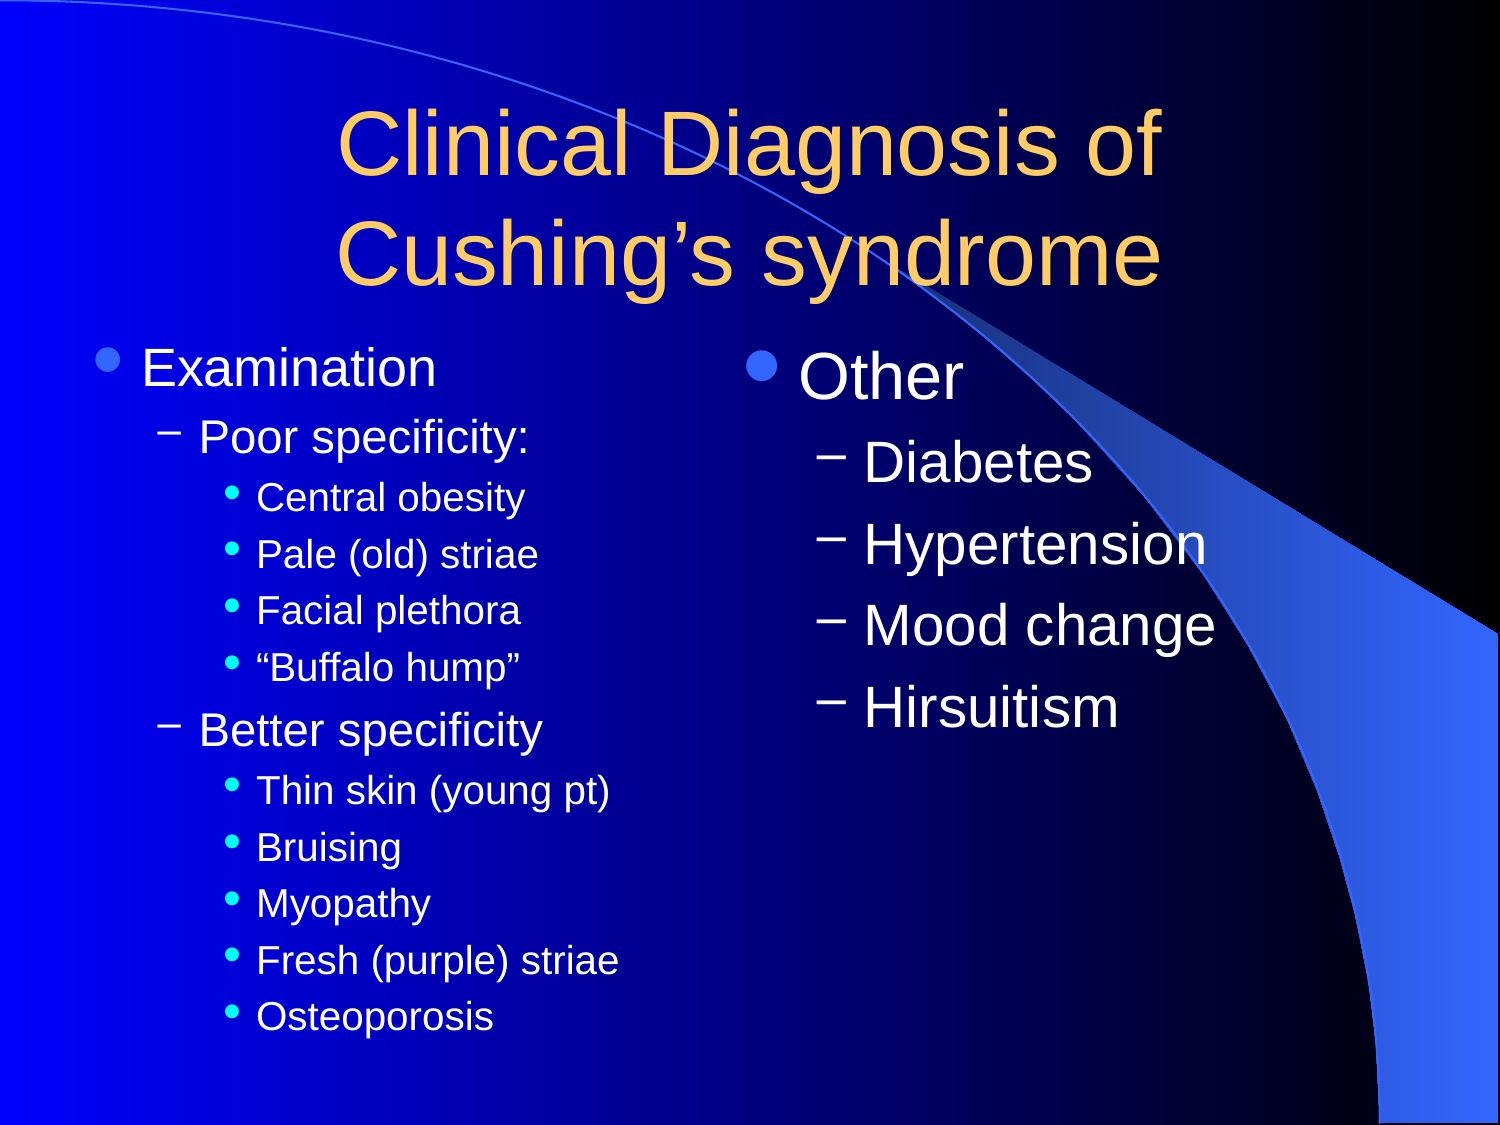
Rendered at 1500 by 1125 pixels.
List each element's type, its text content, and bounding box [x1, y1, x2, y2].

title Clinical Diagnosis of Cushing’s syndrome [112, 99, 1388, 288]
list Other Diabetes Hypertension Mood change Hirsuitism [726, 324, 1424, 1047]
list Examination Poor specificity: Central obesity Pale (old) striae Facial plethora “Buffalo hump” Better specificity Thin skin (young pt) Bruising Myopathy Fresh (purple) striae Osteoporosis [76, 324, 726, 1047]
